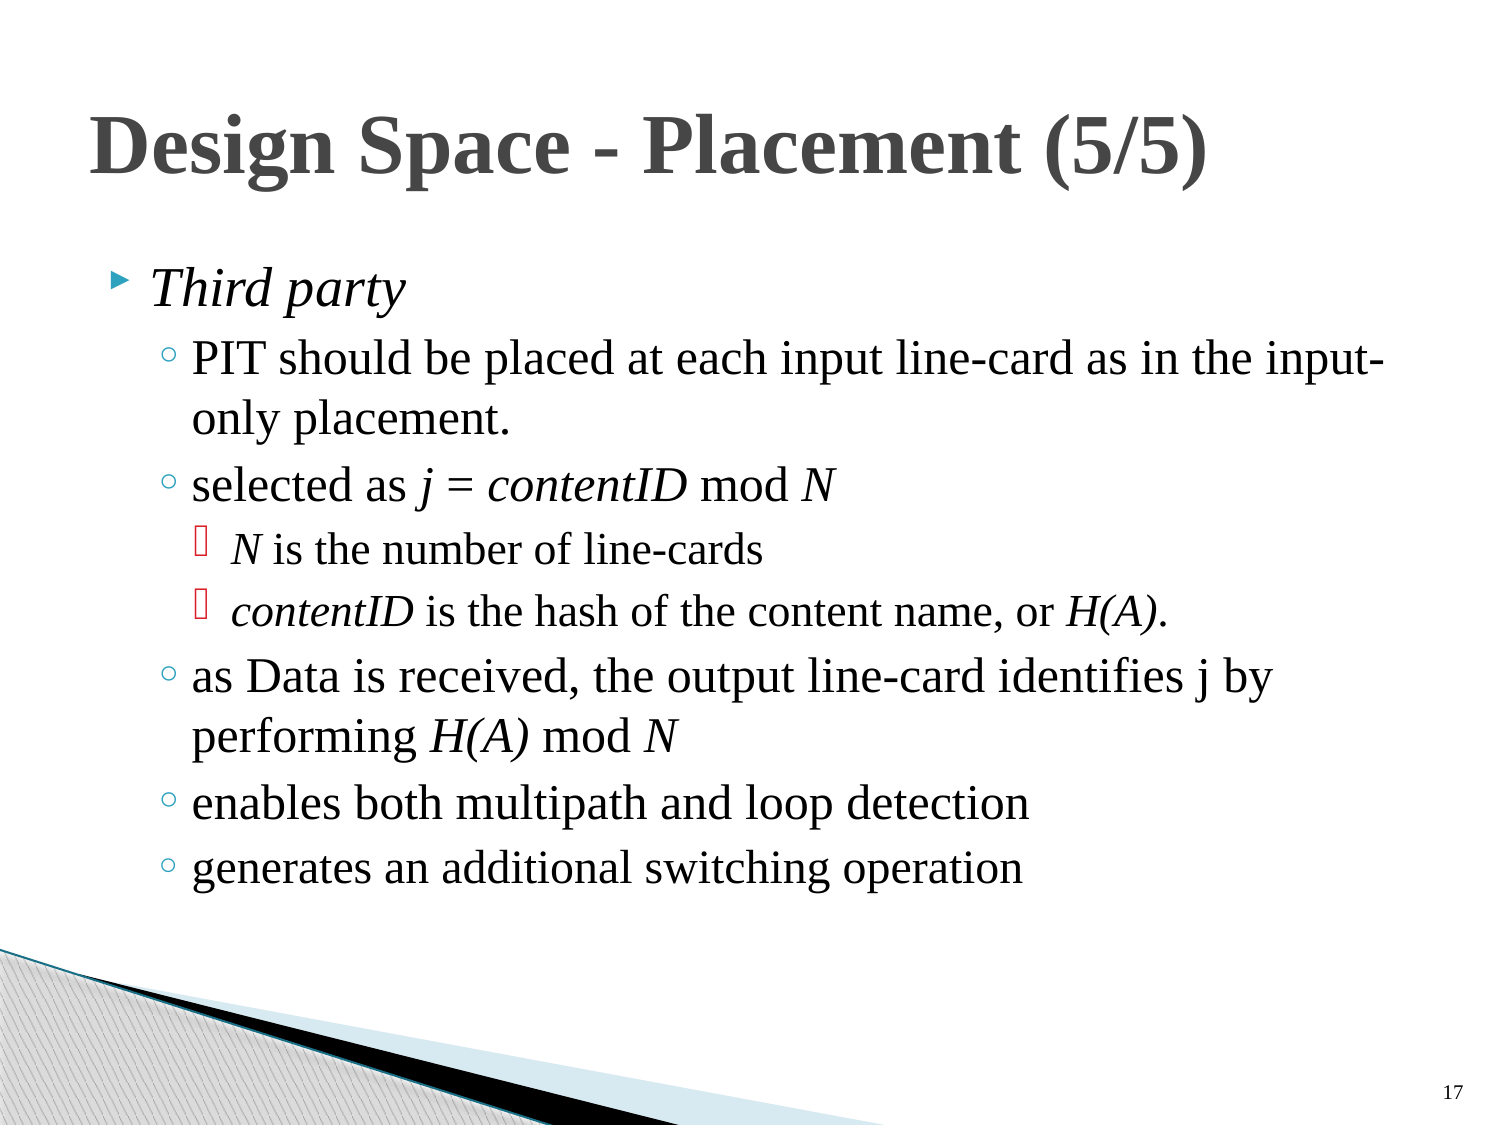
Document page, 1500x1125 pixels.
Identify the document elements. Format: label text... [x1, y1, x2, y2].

title Design Space - Placement (5/5) [75, 45, 1425, 233]
slide_number 17 [1418, 1051, 1479, 1112]
list Third party PIT should be placed at each input line-card as in the input-only placement. selected as j = contentID mod N N is the number of line-cards contentID is the hash of the content name, or H(A). as Data is received, the output line-card identifies j by performing H(A) mod N enables both multipath and loop detection generates an additional switching operation [75, 243, 1425, 986]
